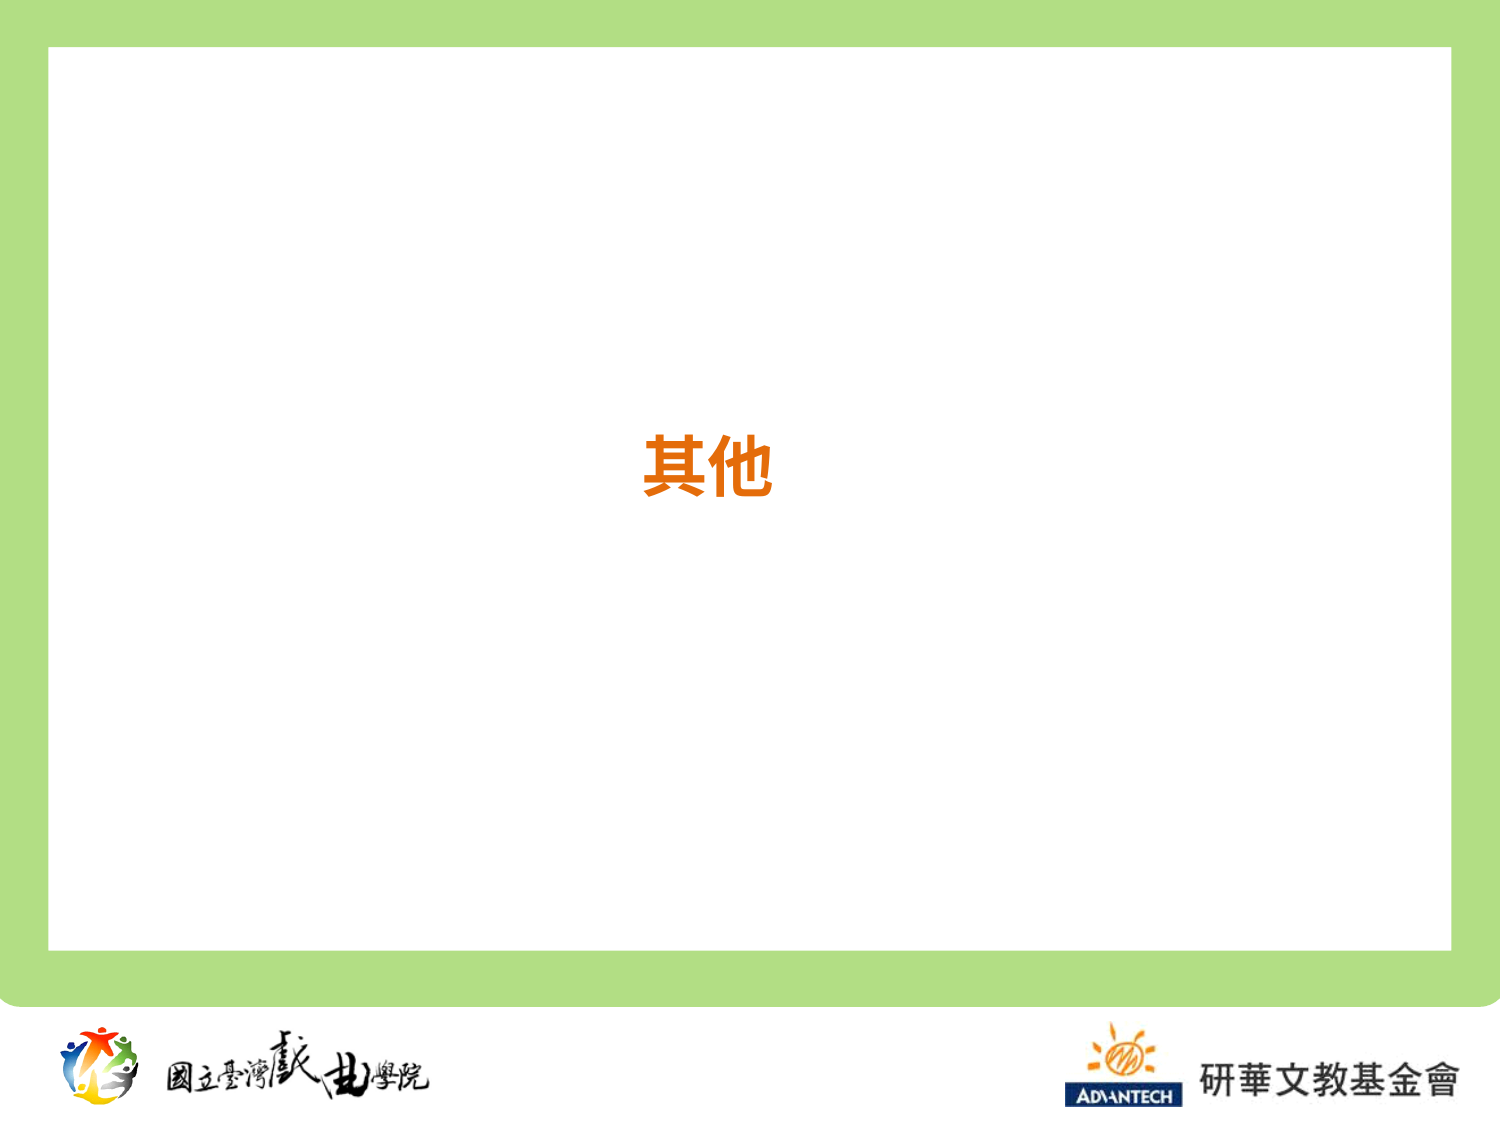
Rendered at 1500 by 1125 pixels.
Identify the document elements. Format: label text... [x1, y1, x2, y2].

picture [1065, 1021, 1460, 1107]
picture [57, 1027, 141, 1106]
picture [164, 1027, 432, 1102]
subtitle 其他 [140, 137, 1275, 925]
